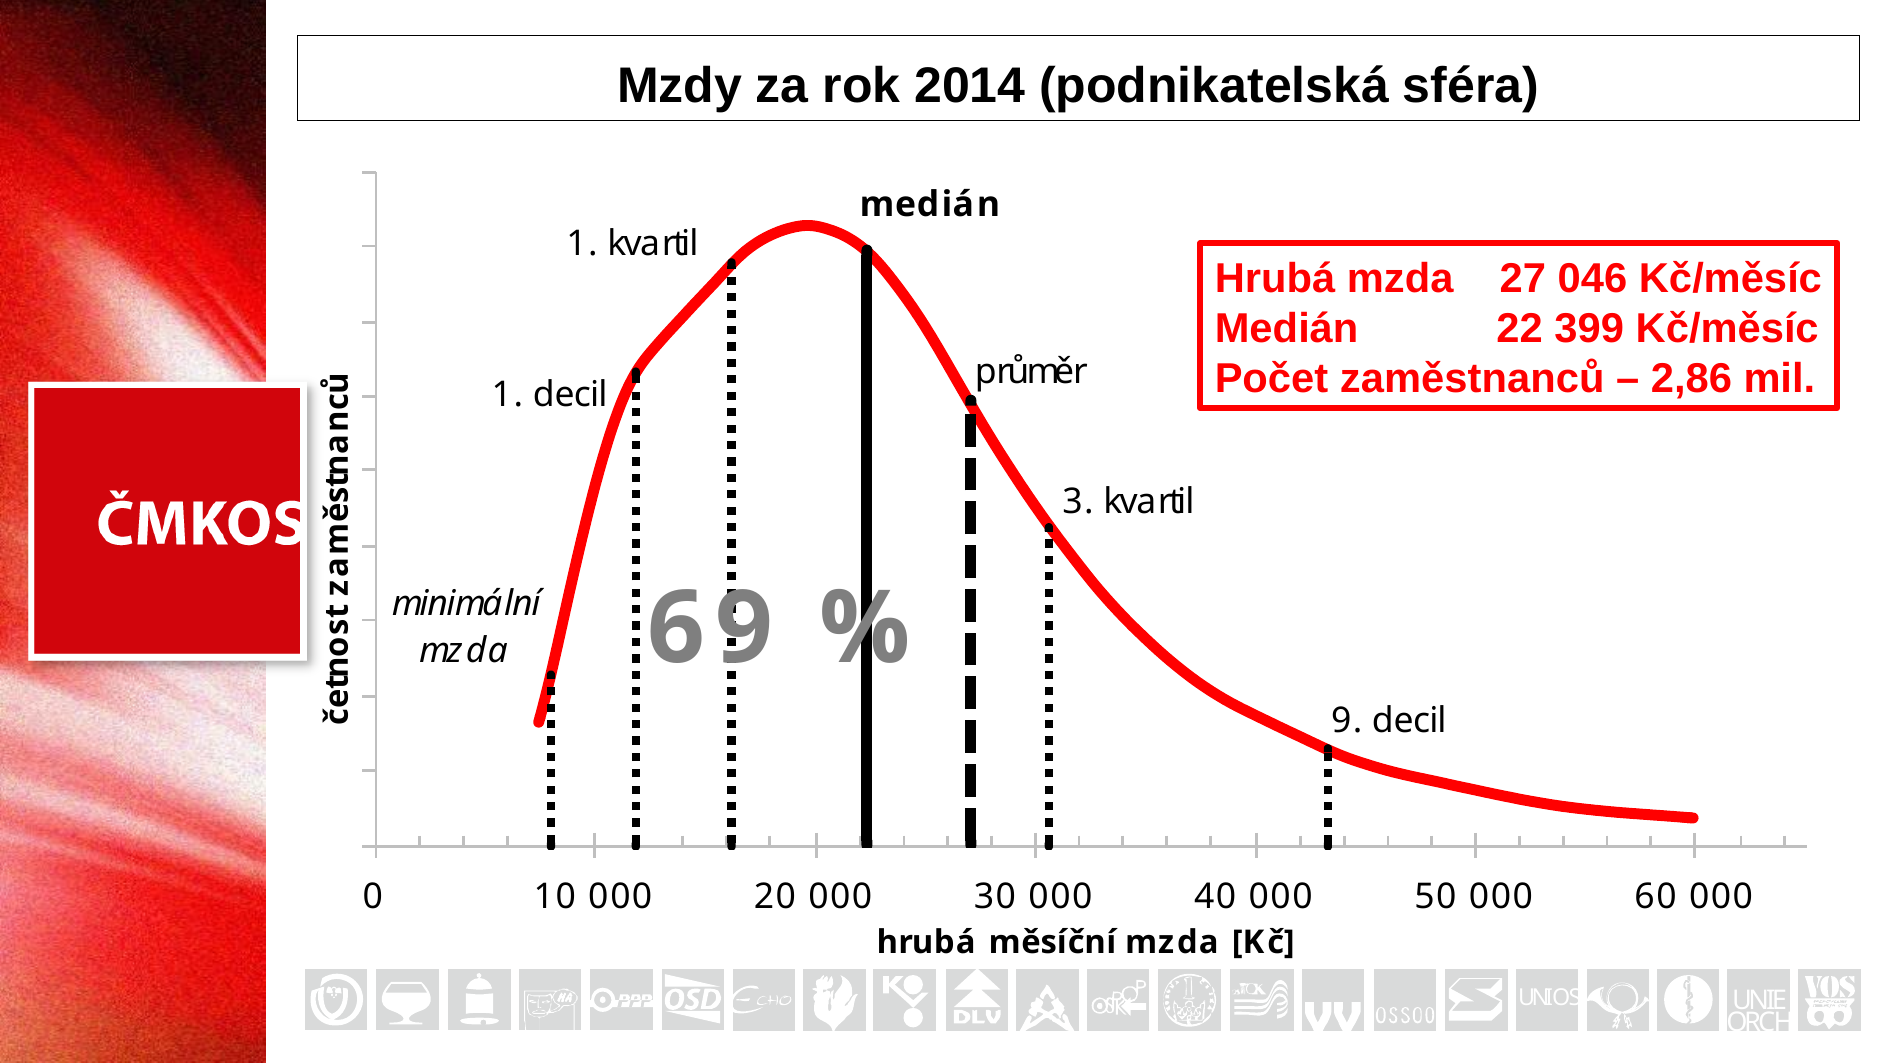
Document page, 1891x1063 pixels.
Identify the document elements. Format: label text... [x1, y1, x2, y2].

title Mzdy za rok 2014 (podnikatelská sféra) [297, 35, 1860, 106]
picture [0, 0, 1891, 1063]
